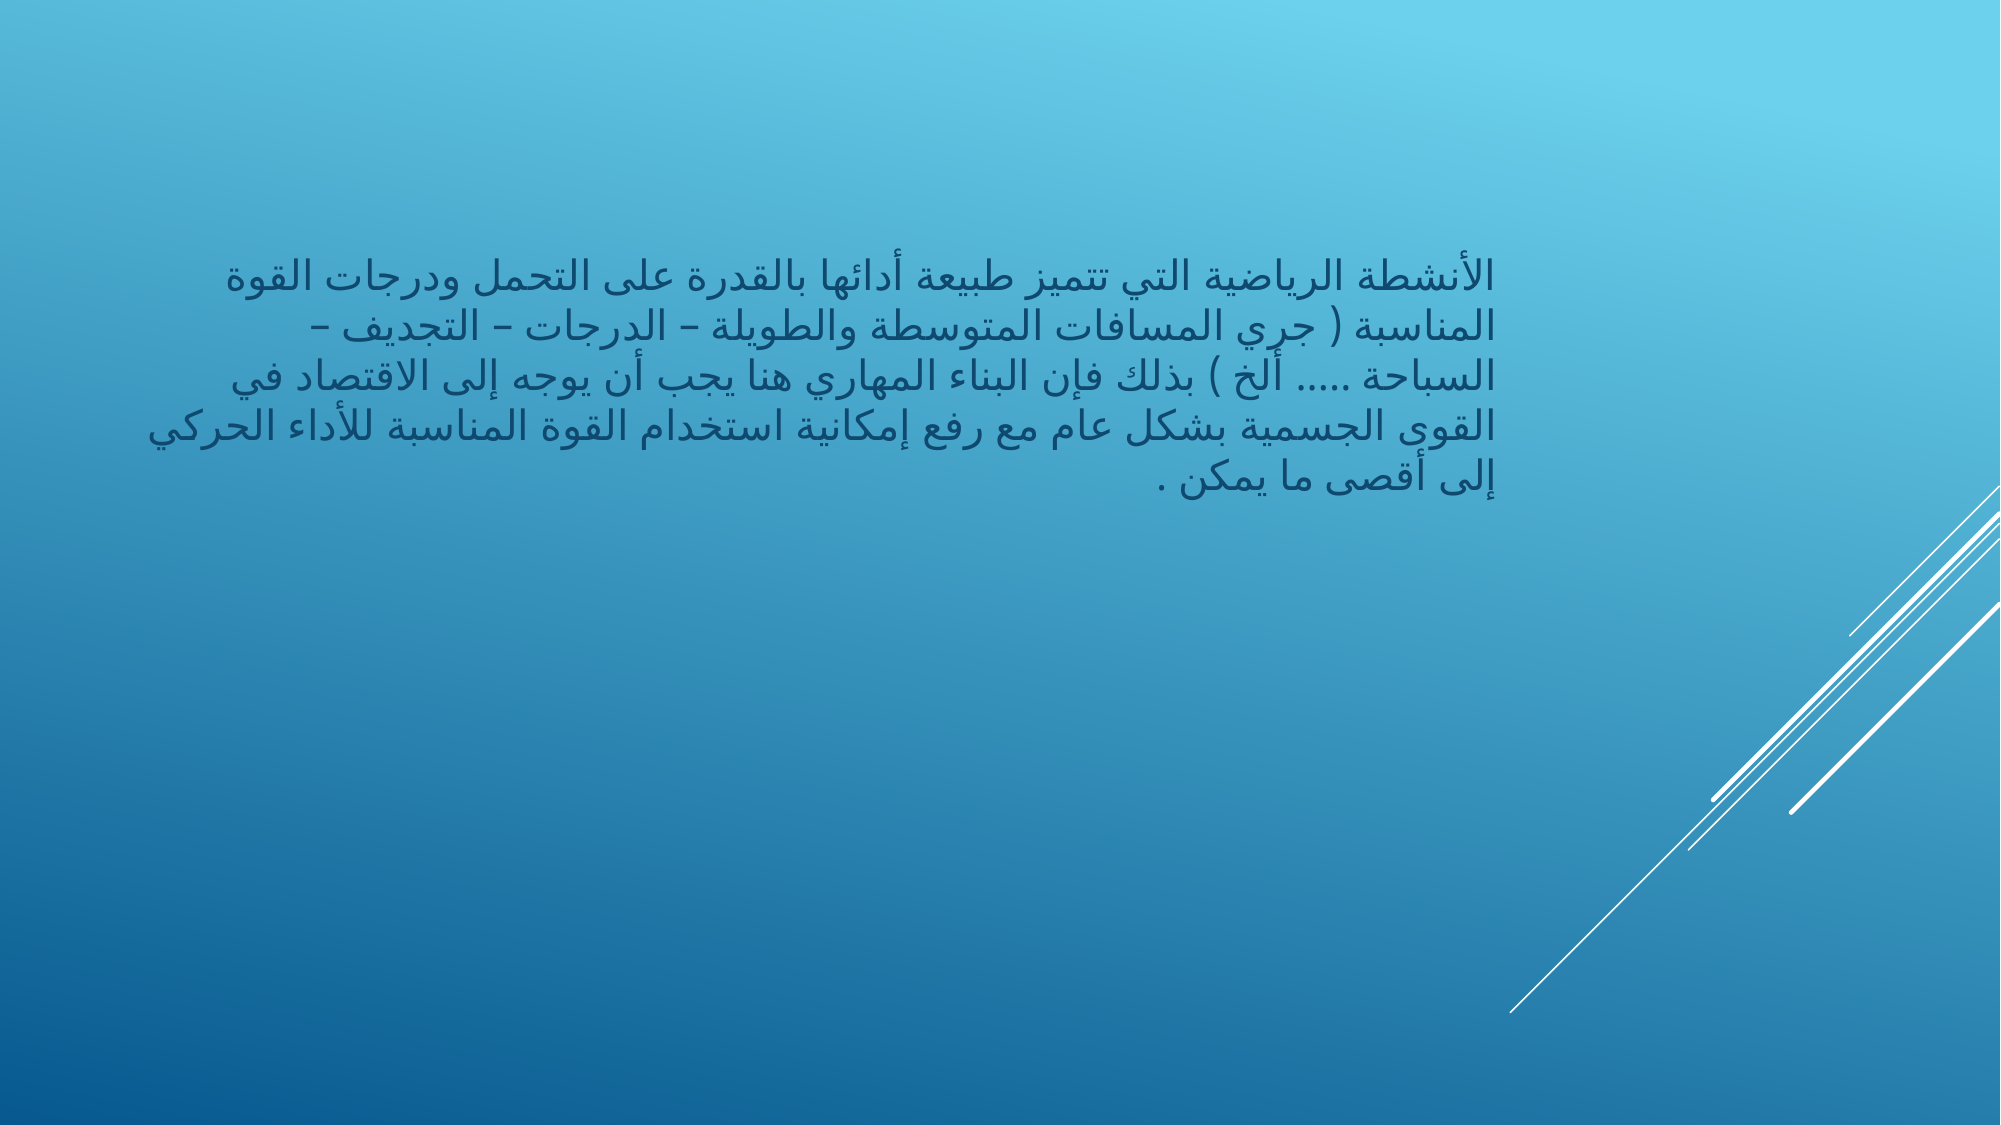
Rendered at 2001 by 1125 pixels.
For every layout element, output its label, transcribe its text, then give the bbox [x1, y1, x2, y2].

list الأنشطة الرياضية التي تتميز طبيعة أدائها بالقدرة على التحمل ودرجات القوة المناسبة ( جري المسافات المتوسطة والطويلة – الدرجات – التجديف – السباحة ..... ألخ ) بذلك فإن البناء المهاري هنا يجب أن يوجه إلى الاقتصاد في القوى الجسمية بشكل عام مع رفع إمكانية استخدام القوة المناسبة للأداء الحركي إلى أقصى ما يمكن . [112, 112, 1513, 706]
